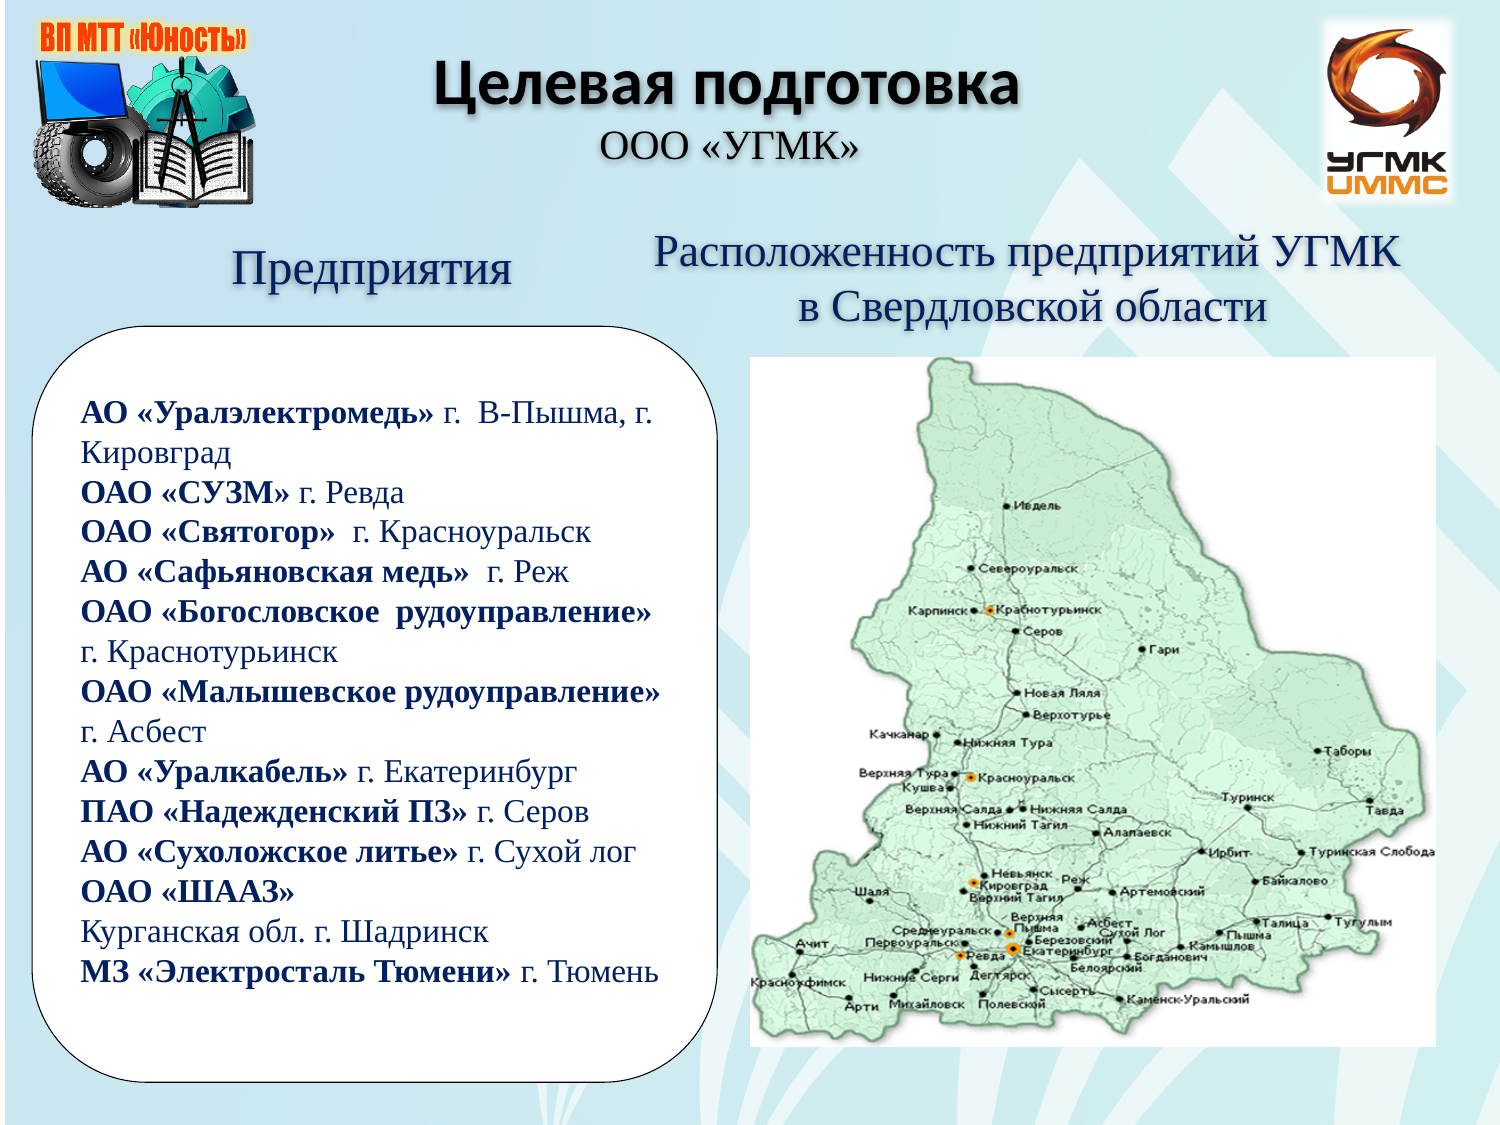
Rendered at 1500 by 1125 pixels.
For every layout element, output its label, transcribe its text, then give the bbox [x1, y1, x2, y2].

text_box Целевая подготовка ООО «УГМК» [324, 30, 1146, 176]
picture [1316, 12, 1459, 209]
text_box Расположенность предприятий УГМК в Свердловской области [581, 210, 1485, 341]
picture [749, 357, 1436, 1047]
text_box АО «Уралэлектромедь» г. В-Пышма, г. Кировград ОАО «СУЗМ» г. Ревда ОАО «Святогор» г. Красноуральск АО «Сафьяновская медь» г. Реж ОАО «Богословское рудоуправление» г. Краснотурьинск ОАО «Малышевское рудоуправление» г. Асбест АО «Уралкабель» г. Екатеринбург ПАО «Надежденский ПЗ» г. Серов АО «Сухоложское литье» г. Сухой лог ОАО «ШААЗ» Курганская обл. г. Шадринск МЗ «Электросталь Тюмени» г. Тюмень [29, 325, 720, 1085]
picture [29, 16, 256, 209]
text_box Предприятия [133, 208, 611, 320]
